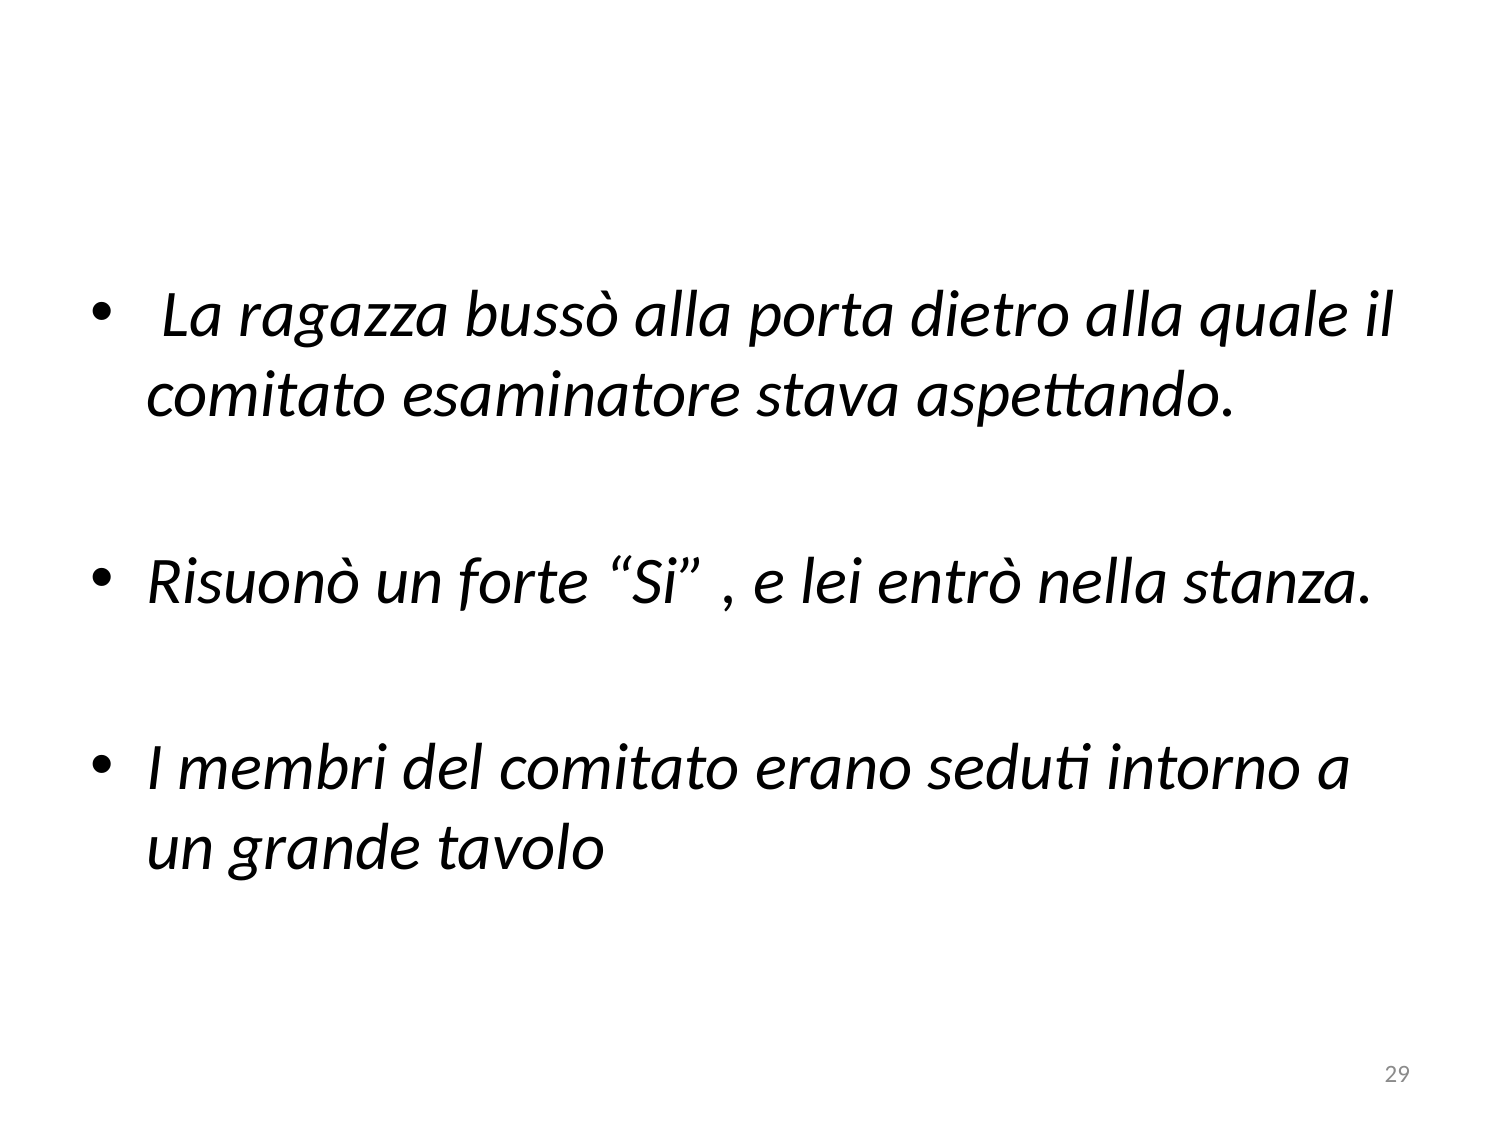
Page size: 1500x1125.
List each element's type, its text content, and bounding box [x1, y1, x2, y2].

slide_number 29 [1074, 1042, 1425, 1103]
list La ragazza bussò alla porta dietro alla quale il comitato esaminatore stava aspettando. Risuonò un forte “Si” , e lei entrò nella stanza. I membri del comitato erano seduti intorno a un grande tavolo [75, 262, 1425, 1005]
